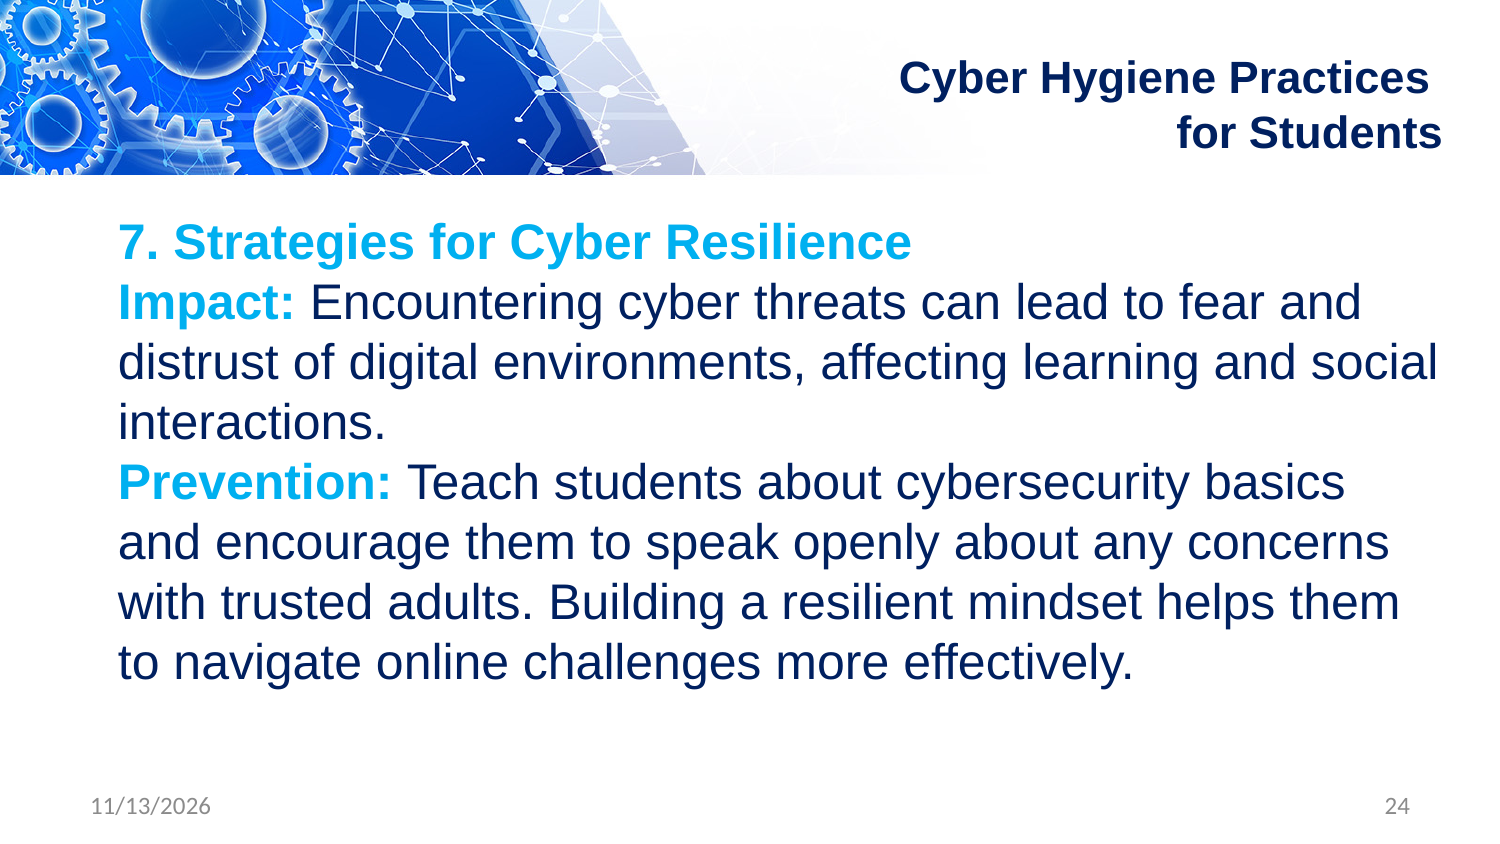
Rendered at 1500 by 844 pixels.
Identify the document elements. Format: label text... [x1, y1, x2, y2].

picture [0, 0, 1500, 844]
text_box 7. Strategies for Cyber Resilience Impact: Encountering cyber threats can lead to fear and distrust of digital environments, affecting learning and social interactions. Prevention: Teach students about cybersecurity basics and encourage them to speak openly about any concerns with trusted adults. Building a resilient mindset helps them to navigate online challenges more effectively. [103, 202, 1458, 697]
list [76, 188, 1429, 784]
slide_number 24 [1074, 782, 1425, 827]
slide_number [75, 782, 425, 827]
title Cyber Hygiene Practices for Students [103, 40, 1458, 166]
